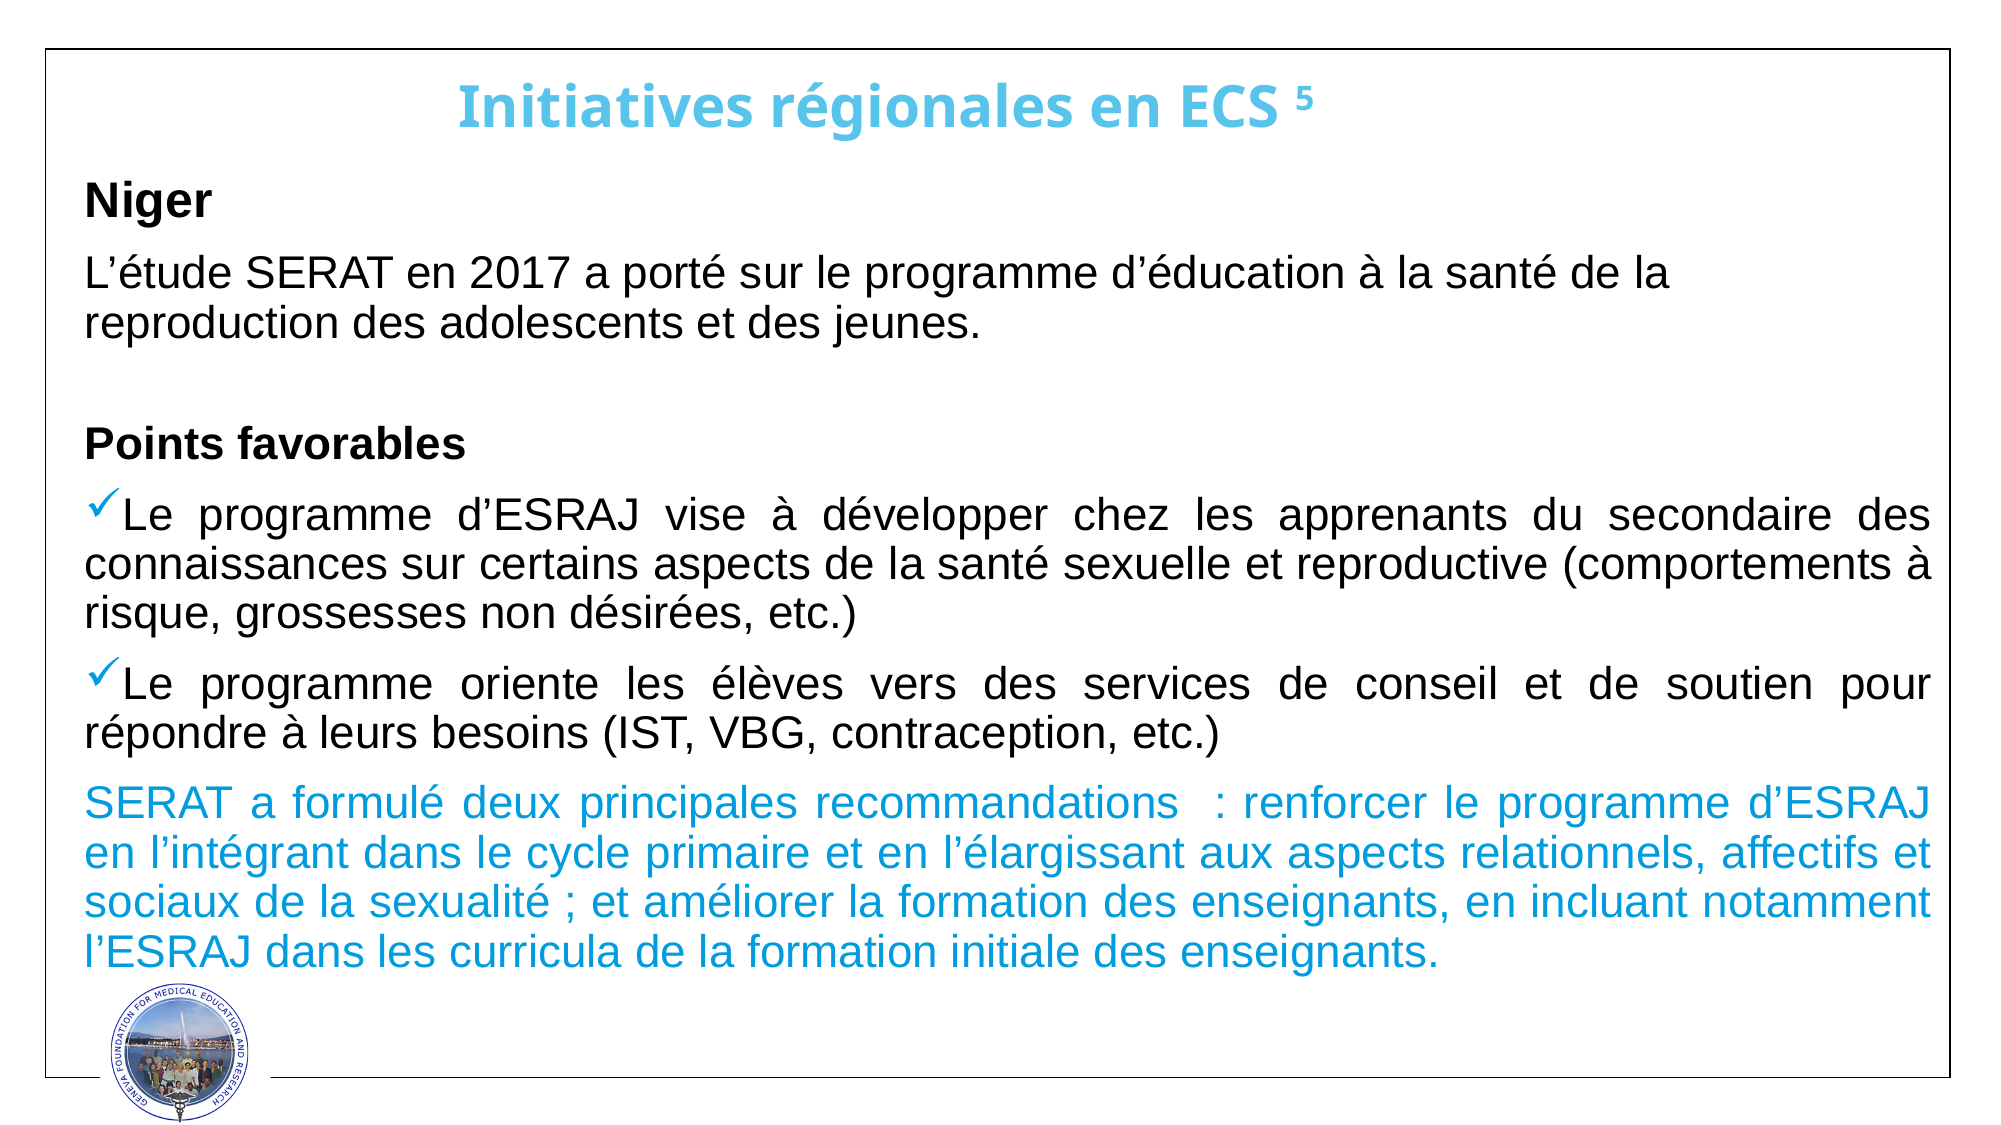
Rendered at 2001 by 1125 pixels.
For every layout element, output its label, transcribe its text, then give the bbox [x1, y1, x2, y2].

picture [109, 982, 250, 1125]
title Initiatives régionales en ECS 5 [103, 56, 1711, 148]
list Niger L’étude SERAT en 2017 a porté sur le programme d’éducation à la santé de la reproduction des adolescents et des jeunes. Points favorables Le programme d’ESRAJ vise à développer chez les apprenants du secondaire des connaissances sur certains aspects de la santé sexuelle et reproductive (comportements à risque, grossesses non désirées, etc.) Le programme oriente les élèves vers des services de conseil et de soutien pour répondre à leurs besoins (IST, VBG, contraception, etc.) SERAT a formulé deux principales recommandations : renforcer le programme d’ESRAJ en l’intégrant dans le cycle primaire et en l’élargissant aux aspects relationnels, affectifs et sociaux de la sexualité ; et améliorer la formation des enseignants, en incluant notamment l’ESRAJ dans les curricula de la formation initiale des enseignants. [70, 167, 1948, 953]
